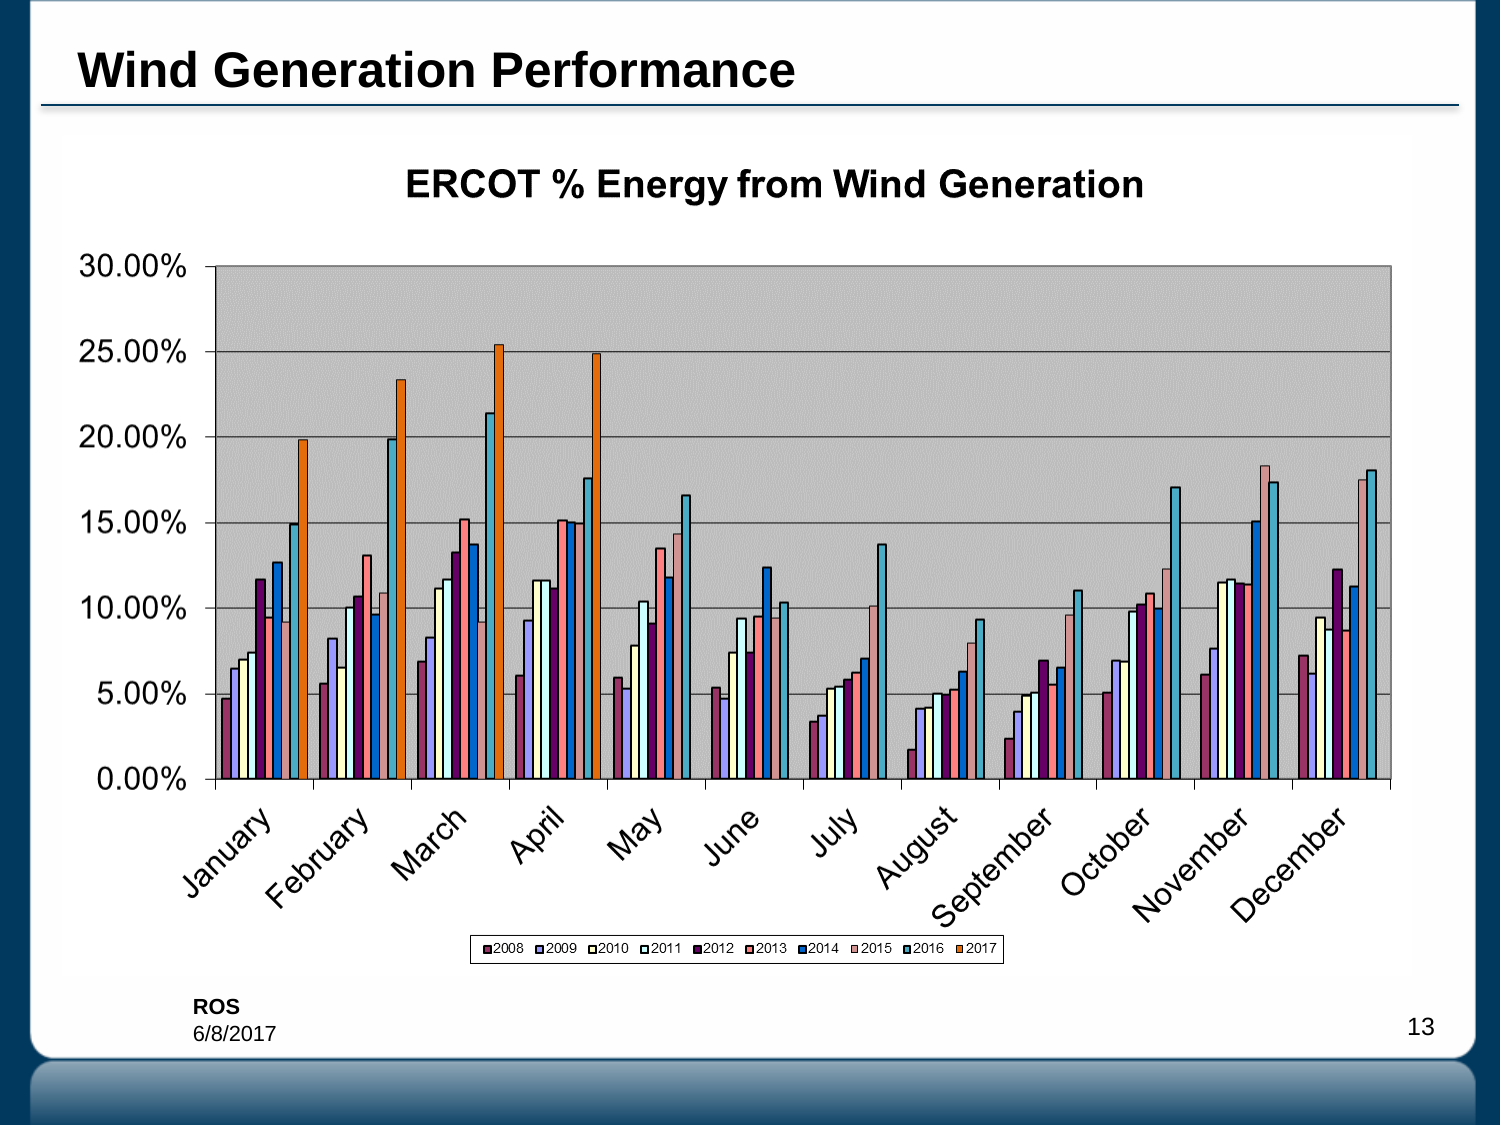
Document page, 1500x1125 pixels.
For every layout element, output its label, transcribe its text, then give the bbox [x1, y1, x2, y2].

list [62, 135, 1412, 976]
picture [0, 0, 1500, 1125]
title Wind Generation Performance [62, 29, 1450, 106]
